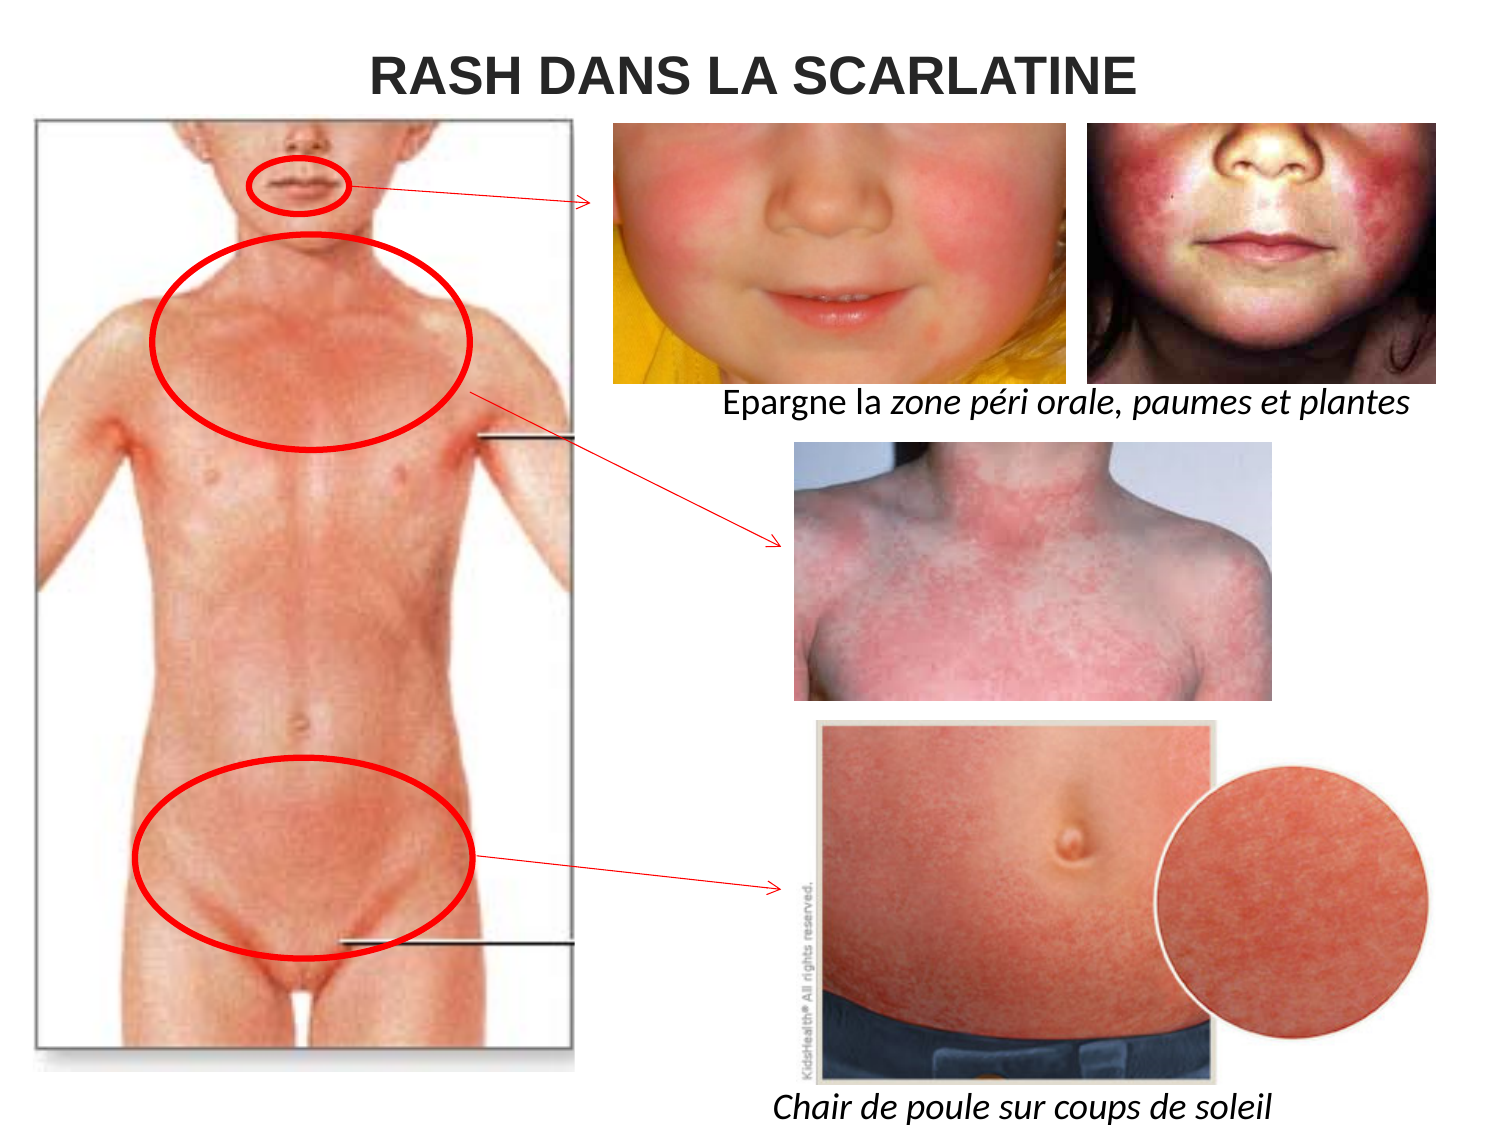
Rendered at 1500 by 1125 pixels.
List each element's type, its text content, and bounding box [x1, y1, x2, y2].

picture [796, 720, 1446, 1086]
picture [32, 114, 575, 1072]
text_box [349, 123, 1440, 431]
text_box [476, 855, 782, 890]
text_box Chair de poule sur coups de soleil [757, 1074, 1288, 1125]
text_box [469, 431, 1272, 701]
title RASH DANS LA SCARLATINE [354, 40, 1160, 123]
